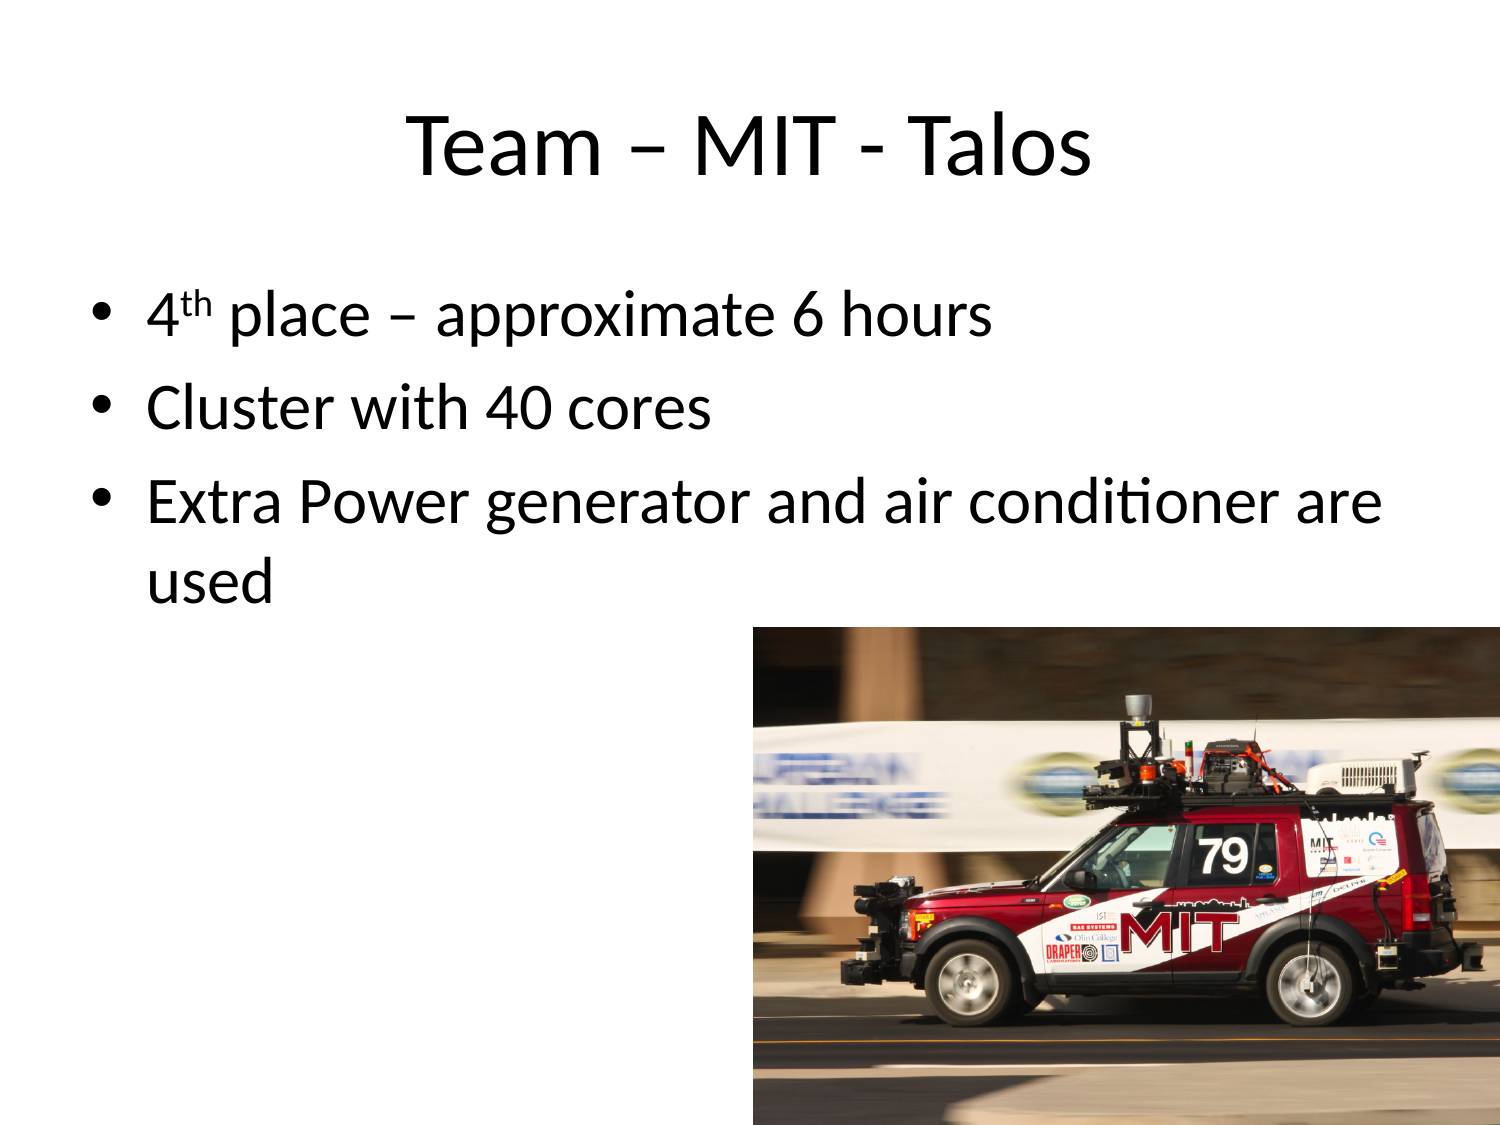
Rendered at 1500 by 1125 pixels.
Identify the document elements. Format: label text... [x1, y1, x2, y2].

list 4th place – approximate 6 hours Cluster with 40 cores Extra Power generator and air conditioner are used [75, 262, 1425, 1005]
picture [753, 627, 1500, 1125]
title Team – MIT - Talos [75, 45, 1425, 233]
